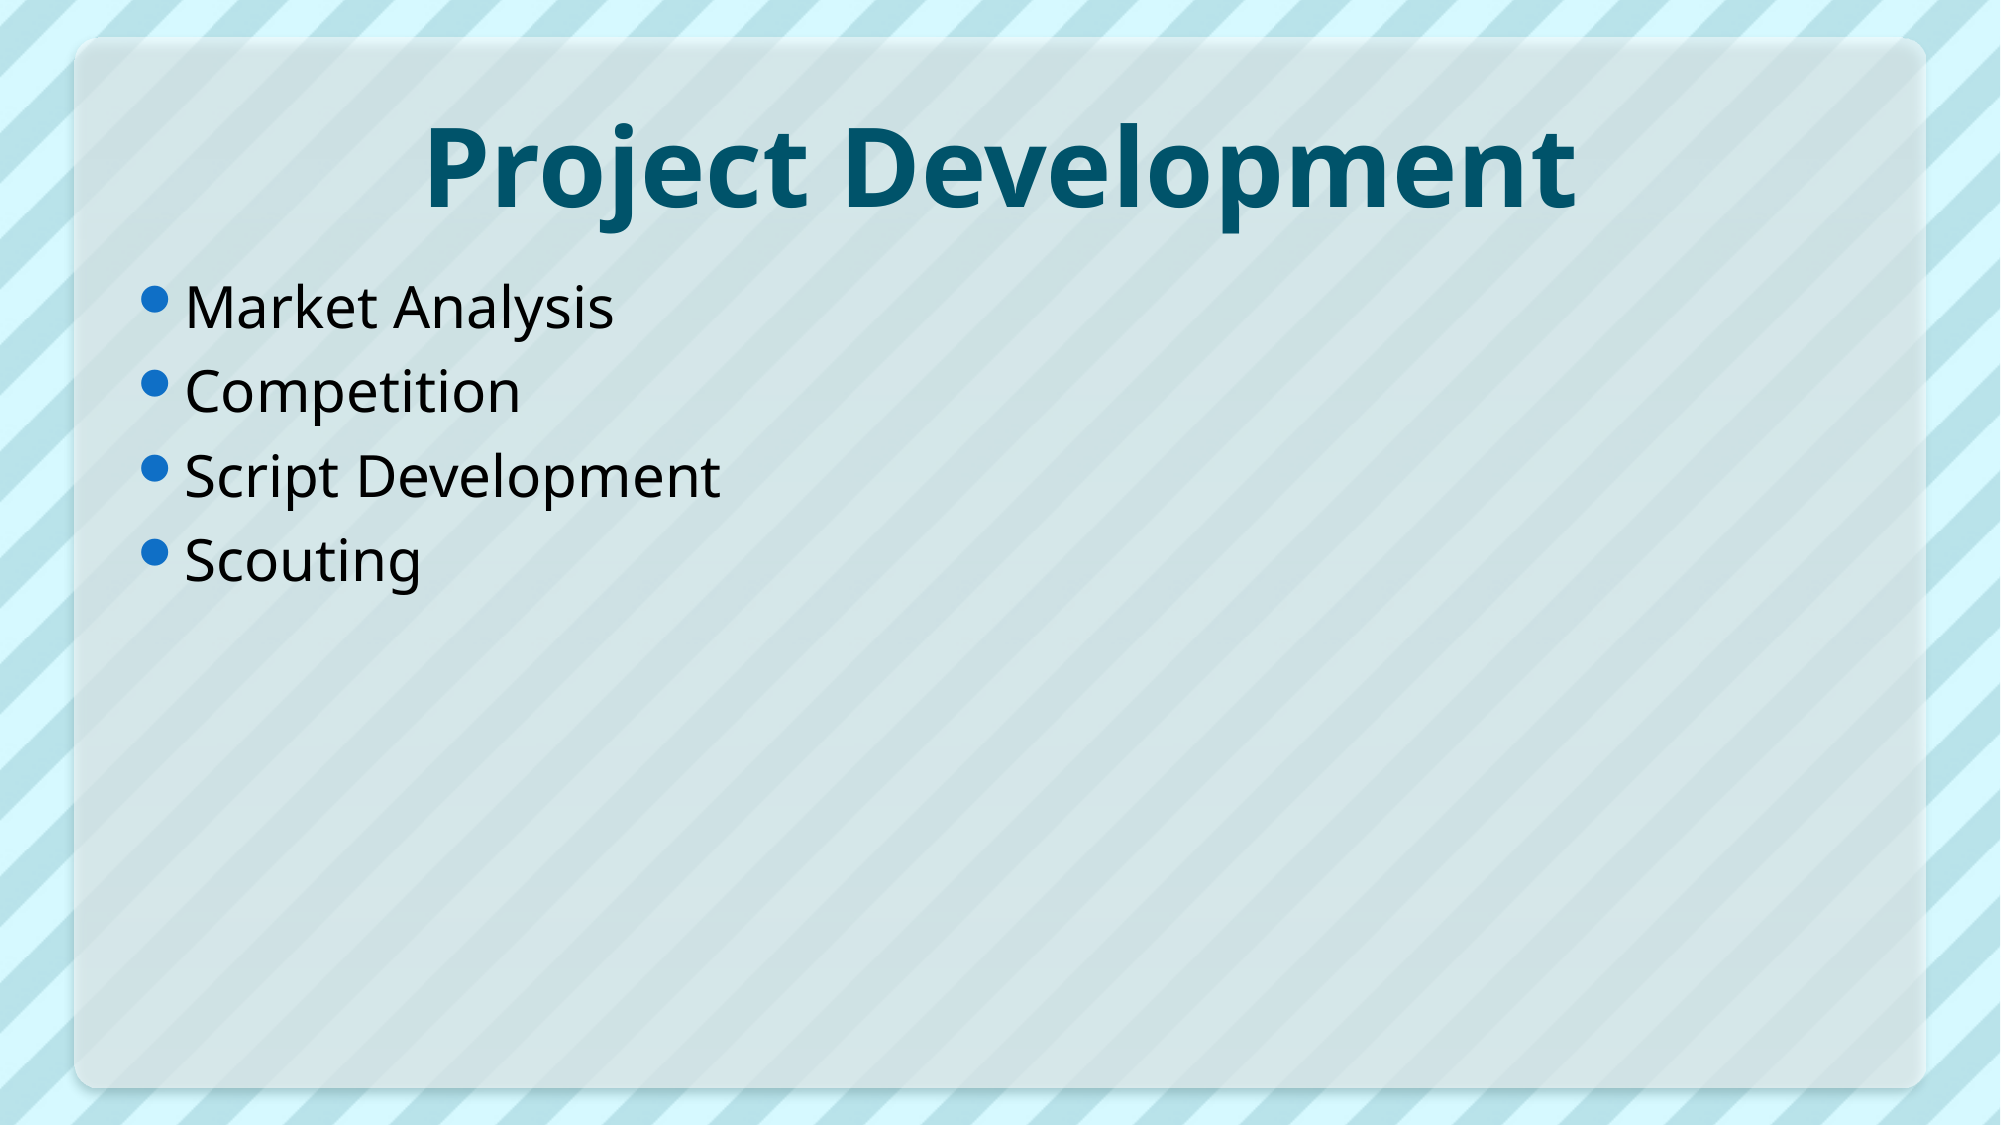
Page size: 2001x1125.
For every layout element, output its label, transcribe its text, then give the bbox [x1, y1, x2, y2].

title Project Development [99, 50, 1900, 238]
list Market Analysis Competition Script Development Scouting [99, 262, 1900, 1005]
